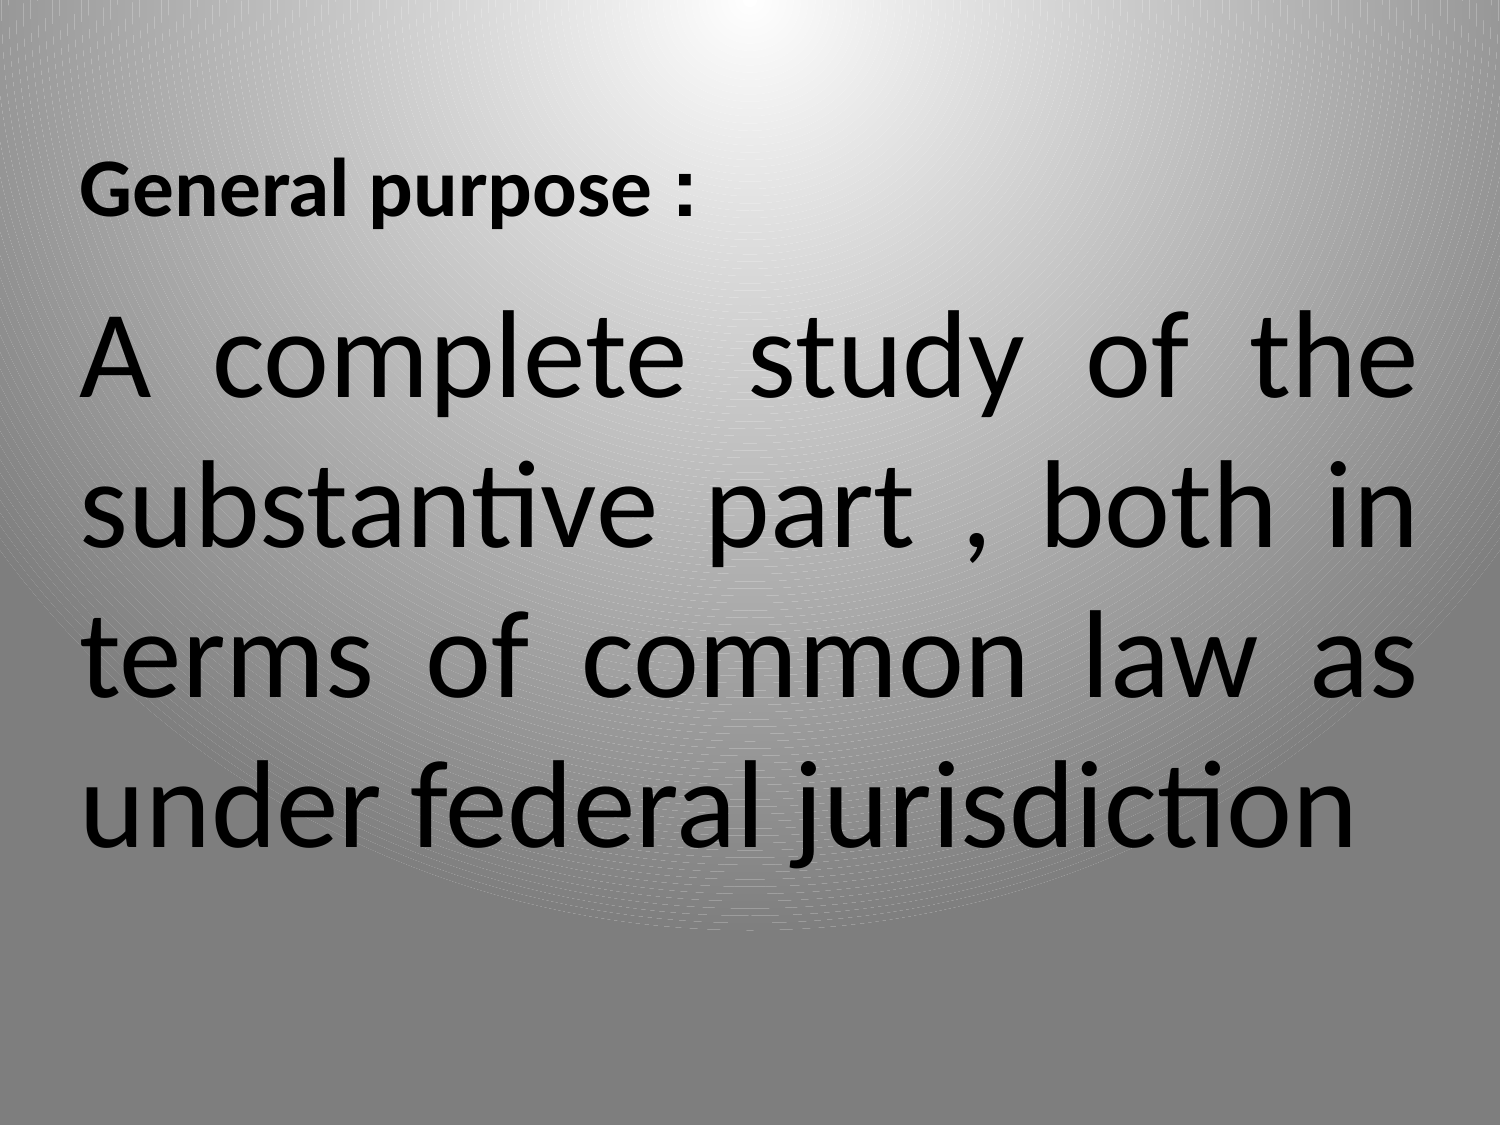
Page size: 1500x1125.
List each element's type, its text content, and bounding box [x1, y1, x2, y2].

text_box General purpose : A complete study of the substantive part , both in terms of common law as under federal jurisdiction [64, 125, 1436, 881]
